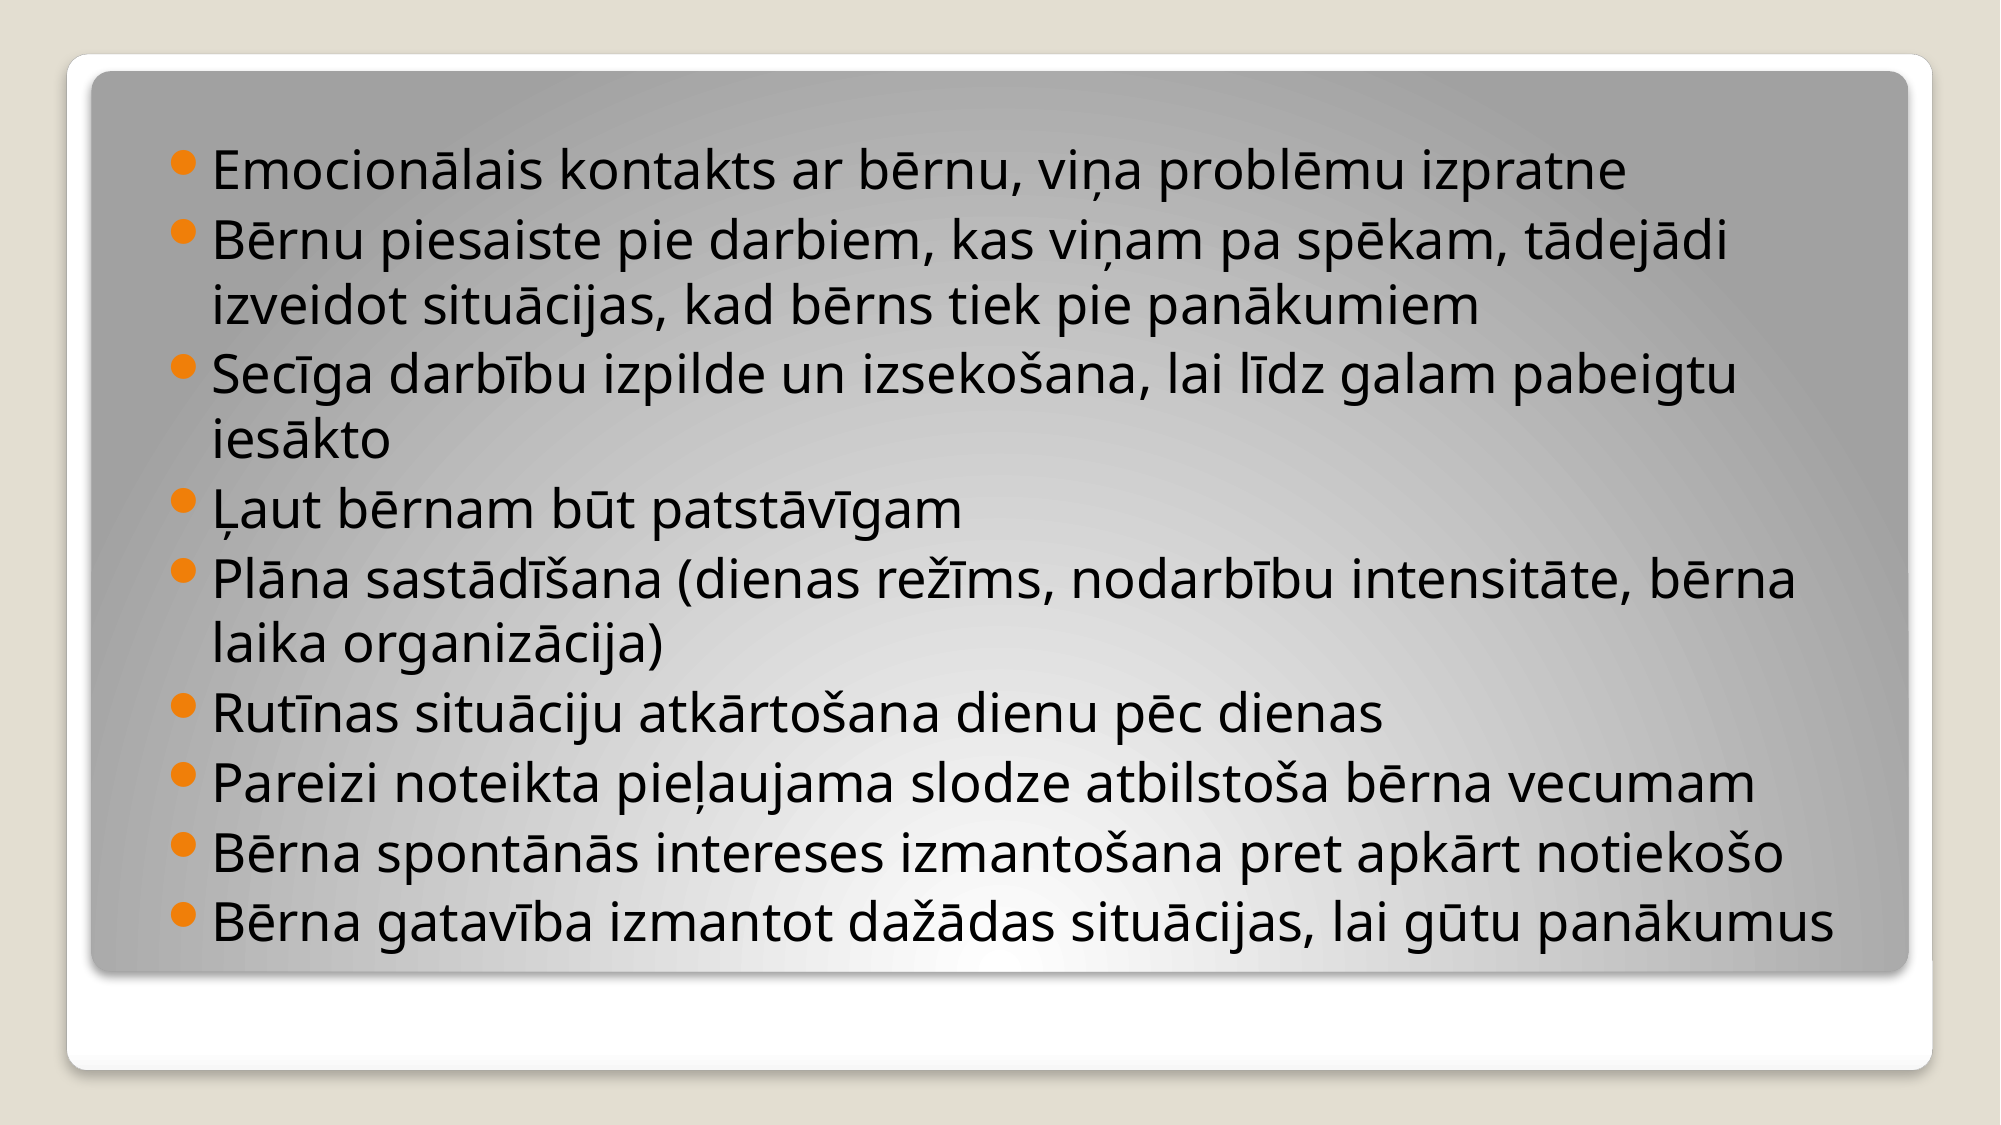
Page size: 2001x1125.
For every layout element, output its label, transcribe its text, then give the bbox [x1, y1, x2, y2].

list Emocionālais kontakts ar bērnu, viņa problēmu izpratne Bērnu piesaiste pie darbiem, kas viņam pa spēkam, tādejādi izveidot situācijas, kad bērns tiek pie panākumiem Secīga darbību izpilde un izsekošana, lai līdz galam pabeigtu iesākto Ļaut bērnam būt patstāvīgam Plāna sastādīšana (dienas režīms, nodarbību intensitāte, bērna laika organizācija) Rutīnas situāciju atkārtošana dienu pēc dienas Pareizi noteikta pieļaujama slodze atbilstoša bērna vecumam Bērna spontānās intereses izmantošana pret apkārt notiekošo Bērna gatavība izmantot dažādas situācijas, lai gūtu panākumus [137, 120, 1863, 1014]
